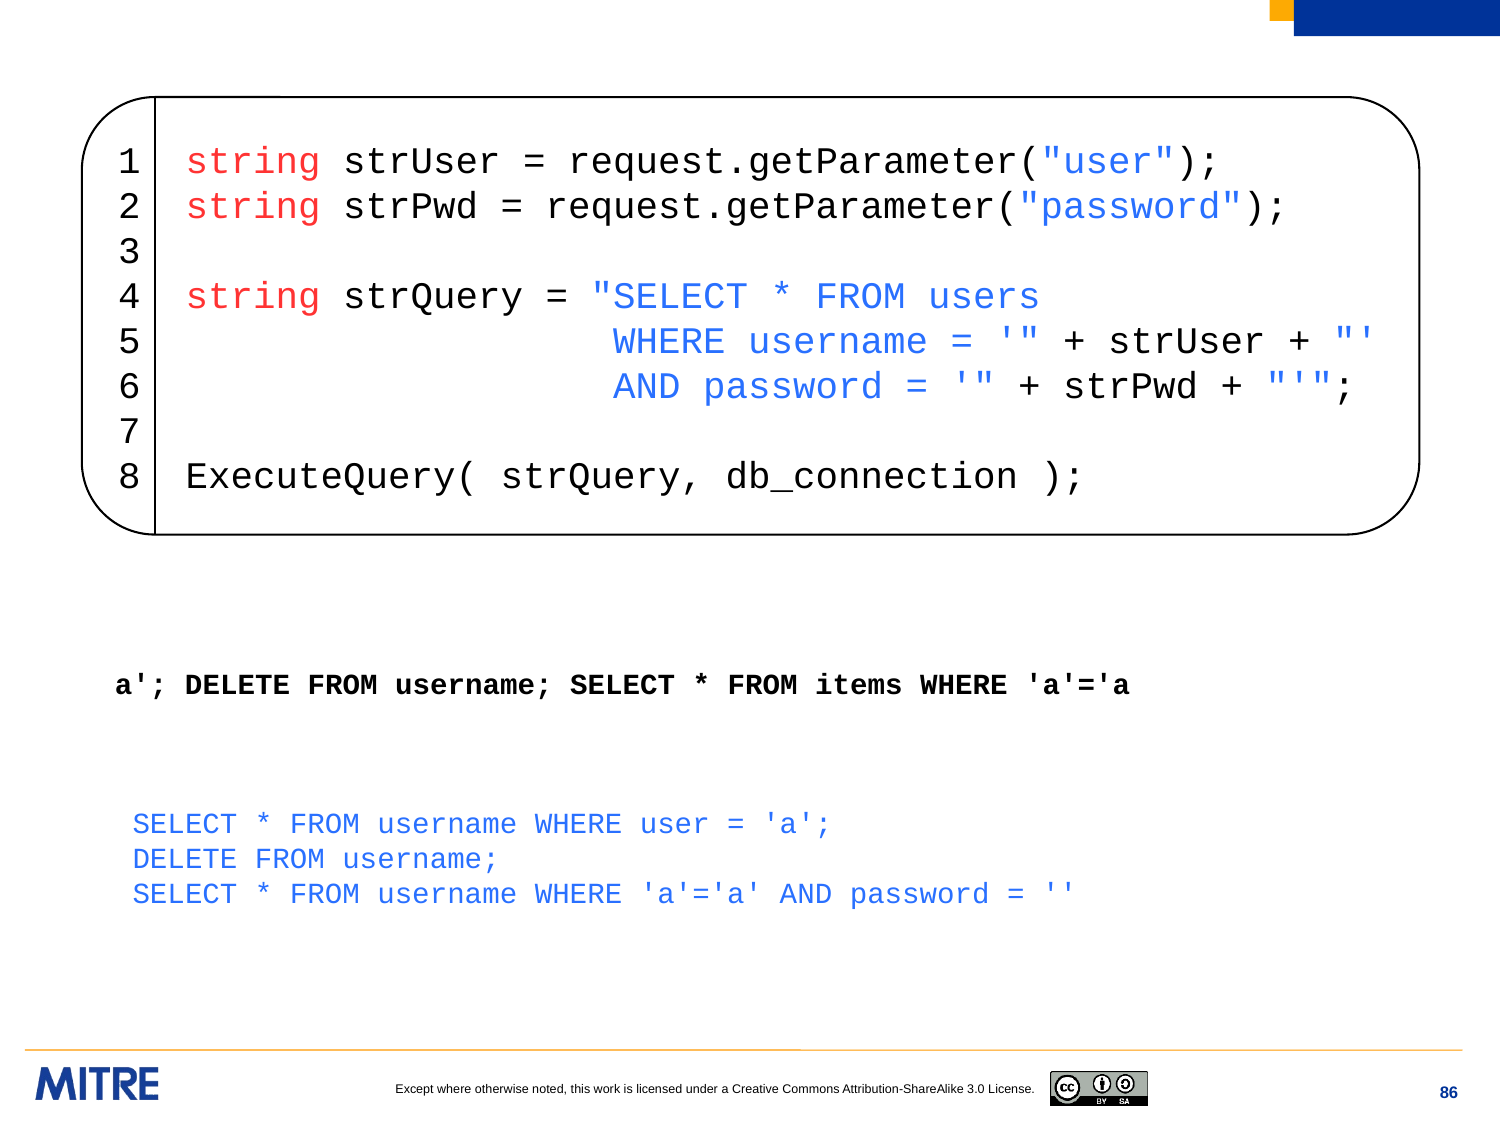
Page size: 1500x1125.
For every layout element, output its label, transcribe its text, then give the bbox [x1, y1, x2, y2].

slide_number 86 [1385, 1077, 1474, 1103]
list a'; DELETE FROM username; SELECT * FROM items WHERE 'a'='a SELECT * FROM username WHERE user = 'a'; DELETE FROM username; SELECT * FROM username WHERE 'a'='a' AND password = '' [99, 587, 1401, 1002]
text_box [81, 96, 1420, 535]
picture [30, 1064, 163, 1106]
picture [1050, 1071, 1148, 1106]
